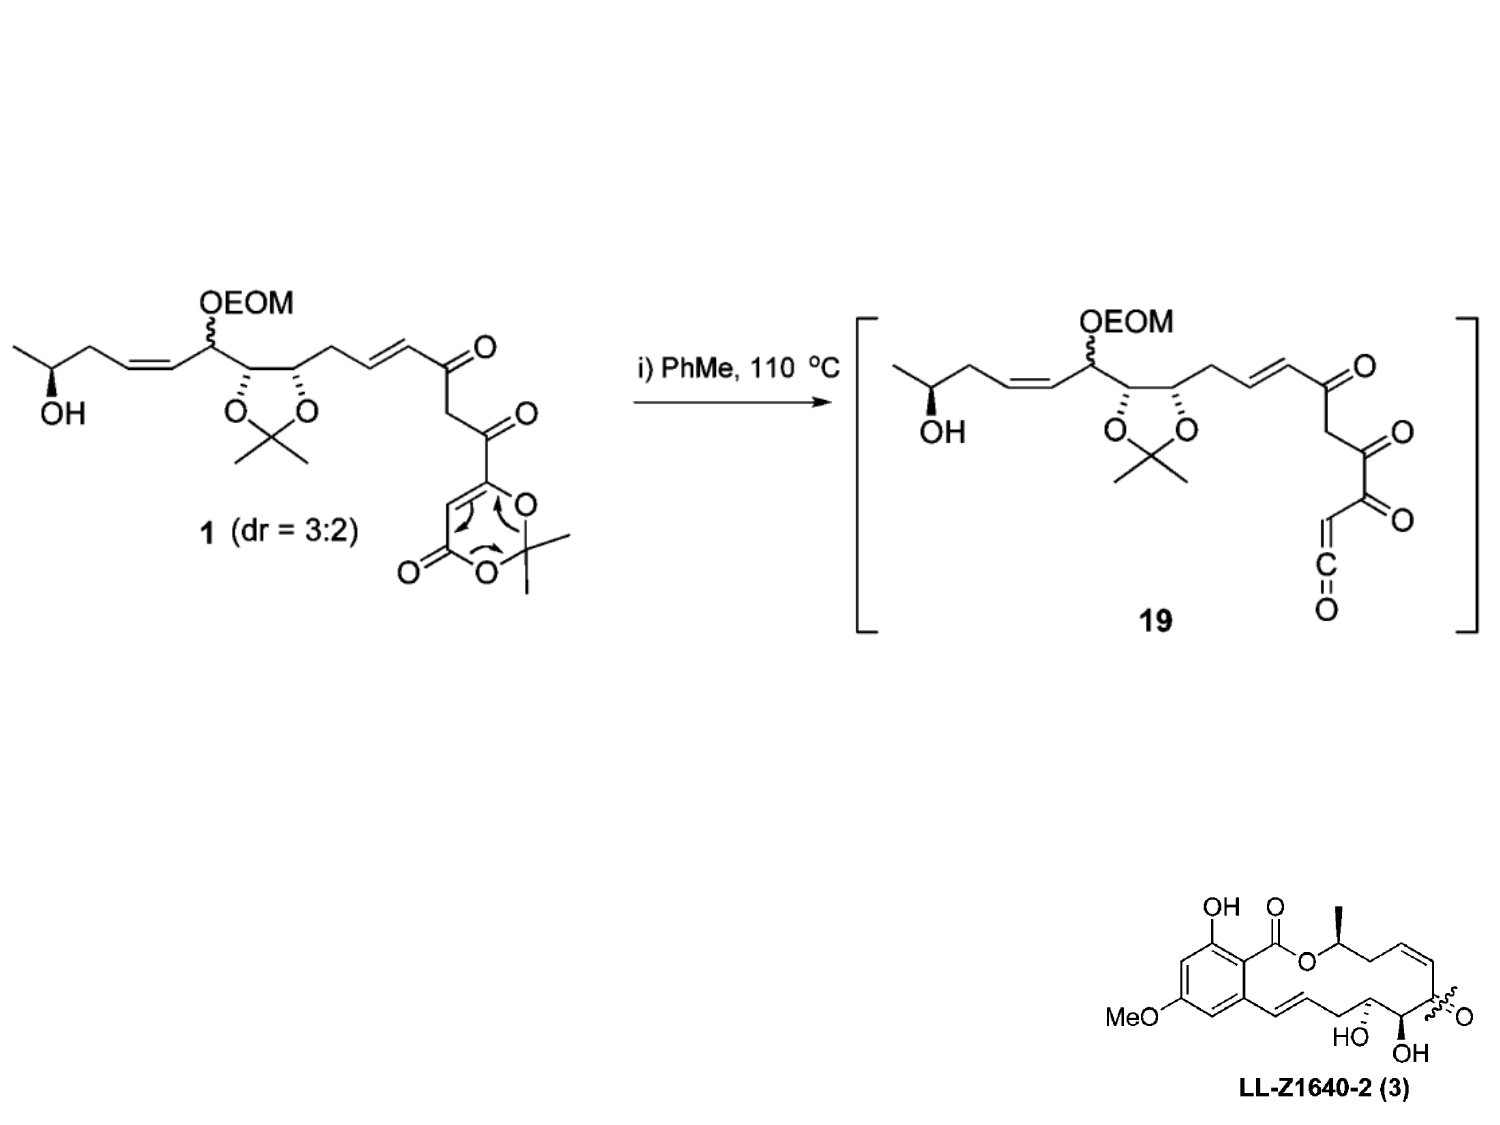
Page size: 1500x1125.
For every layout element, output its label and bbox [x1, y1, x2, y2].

picture [0, 249, 1500, 671]
picture [1099, 874, 1476, 1106]
